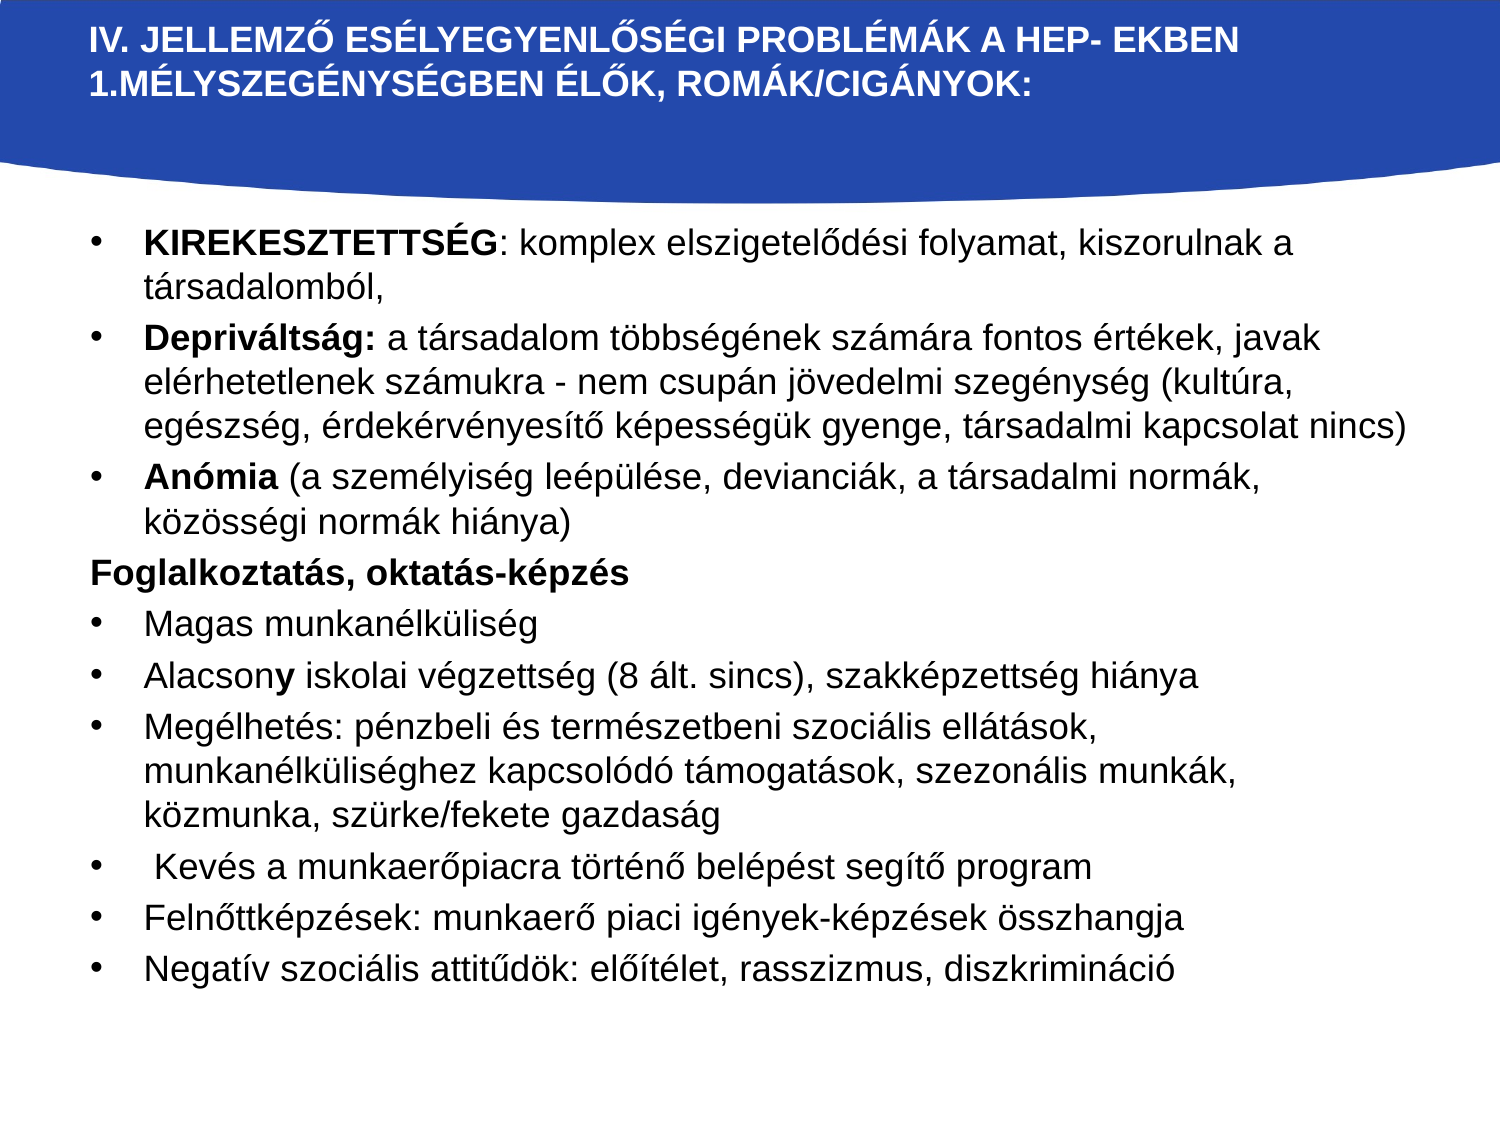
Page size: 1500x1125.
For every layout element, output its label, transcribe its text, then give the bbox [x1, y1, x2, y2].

picture [0, 0, 1500, 1125]
title iv. Jellemző esélyegyenlőségi problémák a HEP- ekben 1.Mélyszegénységben élők, romák/cigányok: [73, 7, 1425, 161]
list KIREKESZTETTSÉG: komplex elszigetelődési folyamat, kiszorulnak a társadalomból, Depriváltság: a társadalom többségének számára fontos értékek, javak elérhetetlenek számukra - nem csupán jövedelmi szegénység (kultúra, egészség, érdekérvényesítő képességük gyenge, társadalmi kapcsolat nincs) Anómia (a személyiség leépülése, devianciák, a társadalmi normák, közösségi normák hiánya) Foglalkoztatás, oktatás-képzés Magas munkanélküliség Alacsony iskolai végzettség (8 ált. sincs), szakképzettség hiánya Megélhetés: pénzbeli és természetbeni szociális ellátások, munkanélküliséghez kapcsolódó támogatások, szezonális munkák, közmunka, szürke/fekete gazdaság Kevés a munkaerőpiacra történő belépést segítő program Felnőttképzések: munkaerő piaci igények-képzések összhangja Negatív szociális attitűdök: előítélet, rasszizmus, diszkrimináció [75, 210, 1425, 1043]
